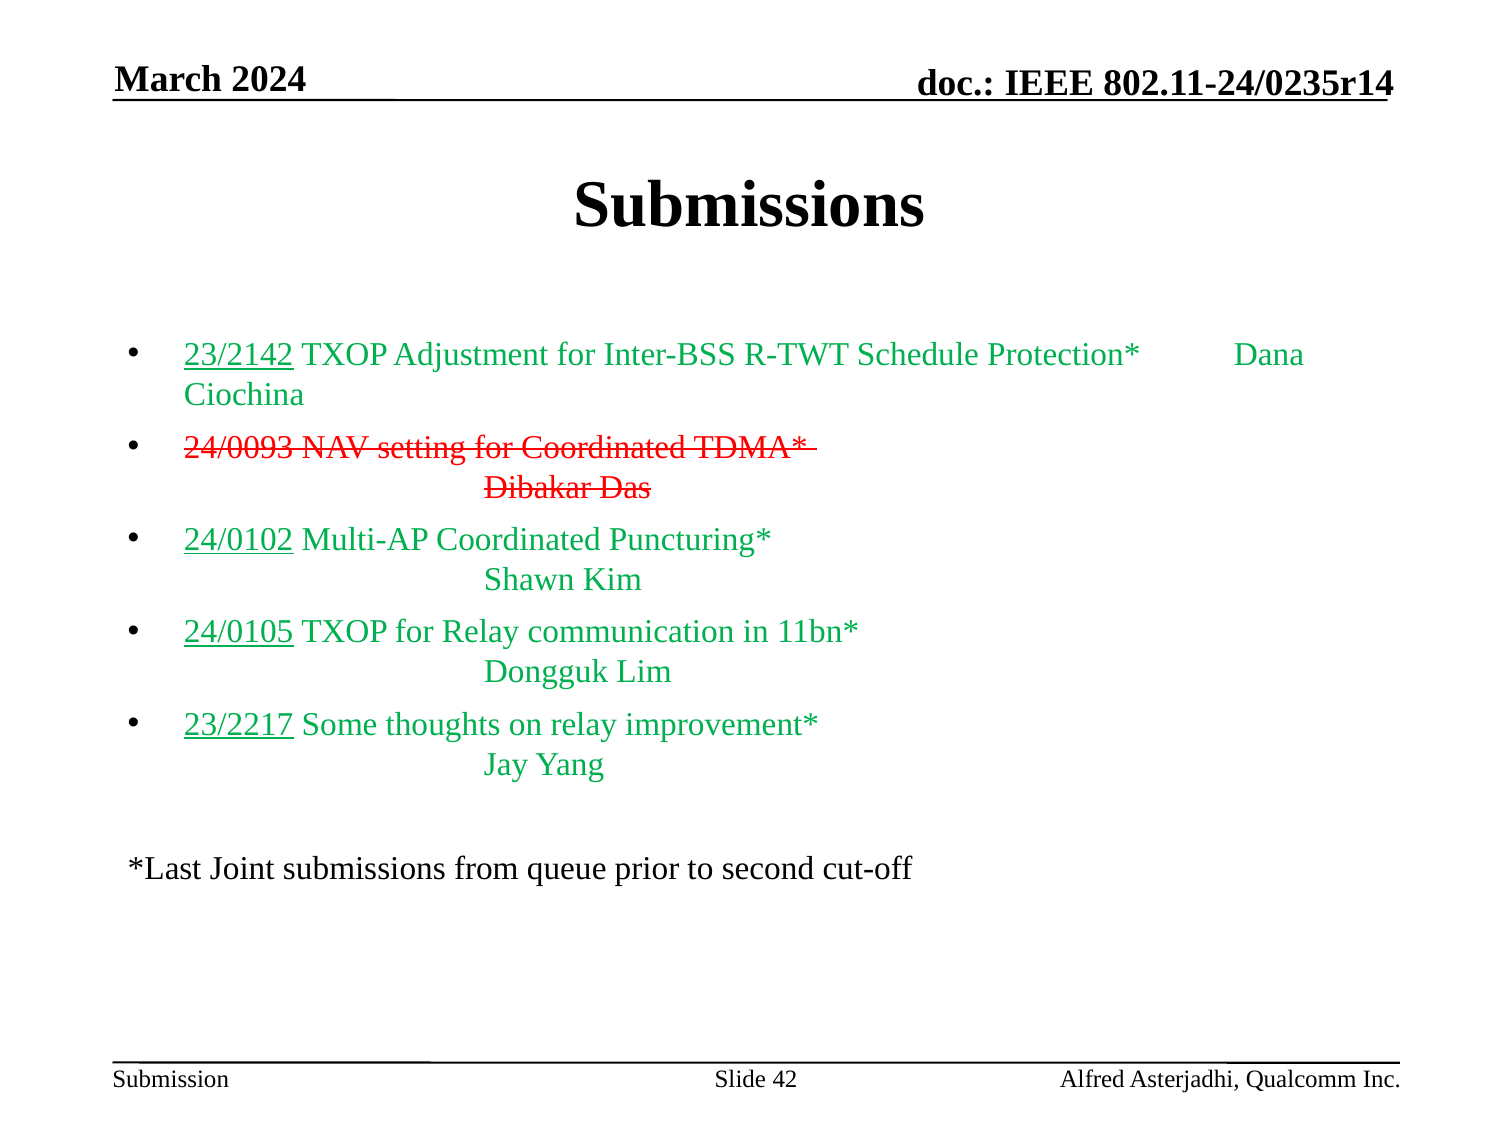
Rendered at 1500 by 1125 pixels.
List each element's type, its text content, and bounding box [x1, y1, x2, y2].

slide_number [114, 54, 423, 100]
footer Alfred Asterjadhi, Qualcomm Inc. [878, 1061, 1402, 1093]
slide_number Slide 42 [712, 1061, 800, 1123]
list 23/2142 TXOP Adjustment for Inter-BSS R-TWT Schedule Protection* Dana Ciochina 24/0093 NAV setting for Coordinated TDMA* Dibakar Das 24/0102 Multi-AP Coordinated Puncturing* Shawn Kim 24/0105 TXOP for Relay communication in 11bn* Dongguk Lim 23/2217 Some thoughts on relay improvement* Jay Yang *Last Joint submissions from queue prior to second cut-off [112, 324, 1388, 1000]
title Submissions [112, 112, 1388, 288]
